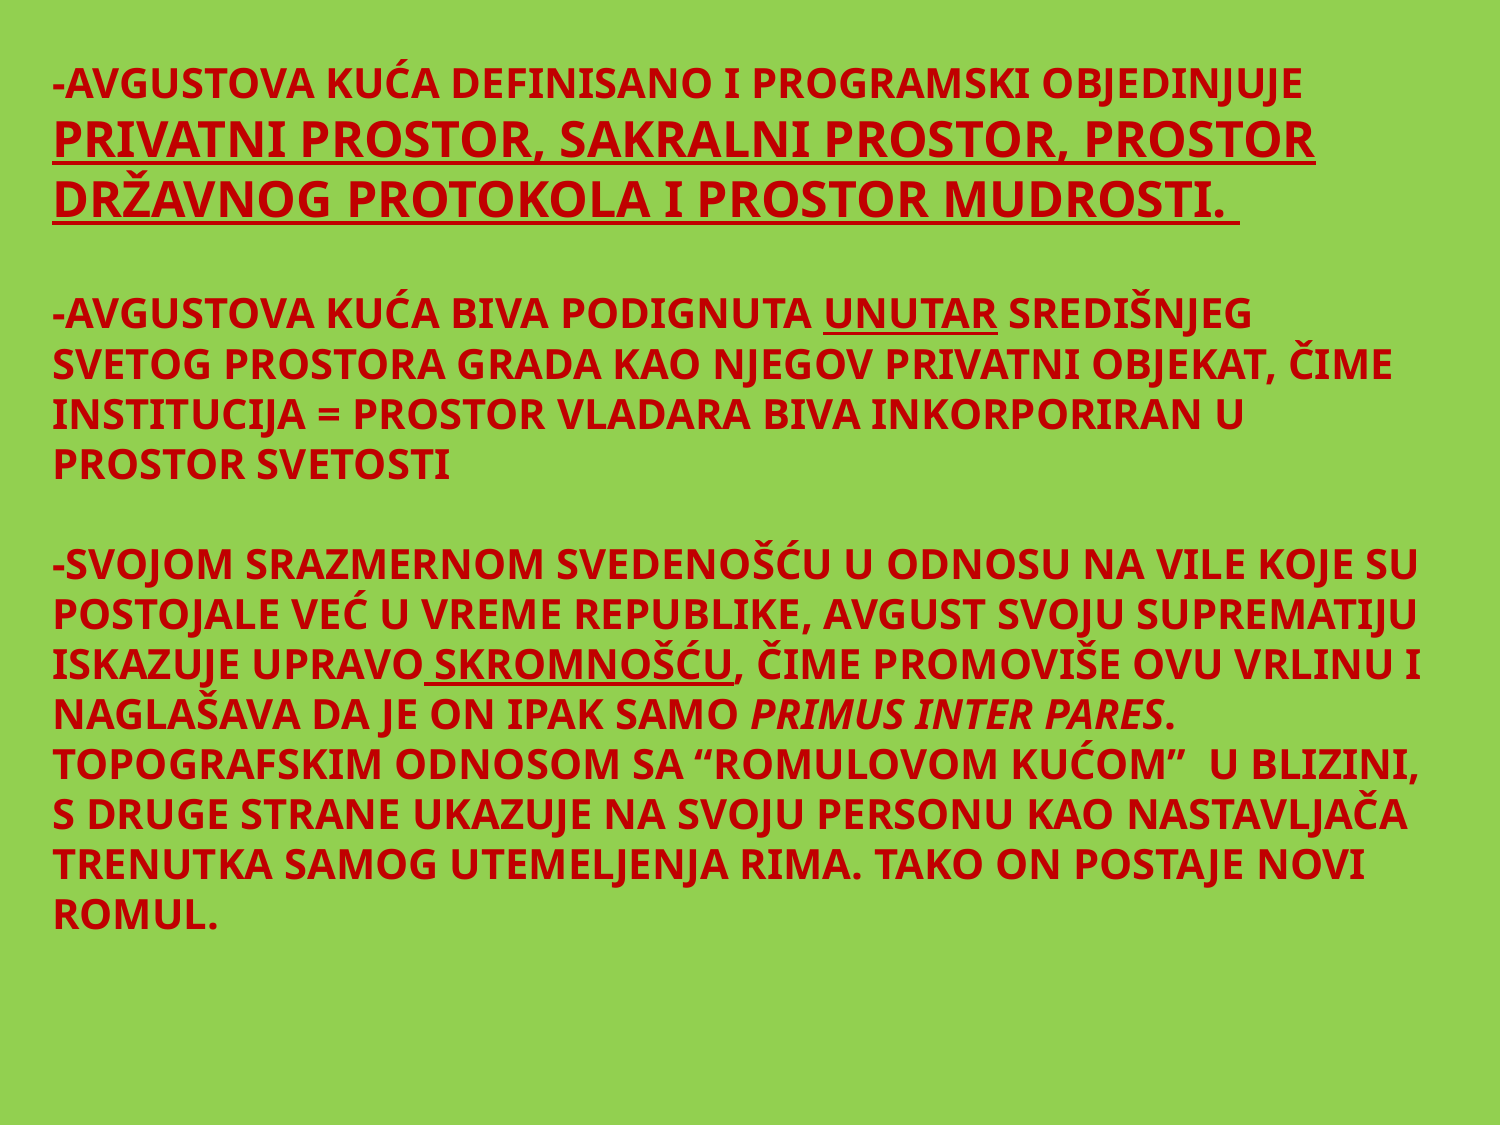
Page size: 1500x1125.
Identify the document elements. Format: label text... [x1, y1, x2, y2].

text_box -AVGUSTOVA KUĆA DEFINISANO I PROGRAMSKI OBJEDINJUJE PRIVATNI PROSTOR, SAKRALNI PROSTOR, PROSTOR DRŽAVNOG PROTOKOLA I PROSTOR MUDROSTI. -AVGUSTOVA KUĆA BIVA PODIGNUTA UNUTAR SREDIŠNJEG SVETOG PROSTORA GRADA KAO NJEGOV PRIVATNI OBJEKAT, ČIME INSTITUCIJA = PROSTOR VLADARA BIVA INKORPORIRAN U PROSTOR SVETOSTI -SVOJOM SRAZMERNOM SVEDENOŠĆU U ODNOSU NA VILE KOJE SU POSTOJALE VEĆ U VREME REPUBLIKE, AVGUST SVOJU SUPREMATIJU ISKAZUJE UPRAVO SKROMNOŠĆU, ČIME PROMOVIŠE OVU VRLINU I NAGLAŠAVA DA JE ON IPAK SAMO PRIMUS INTER PARES. TOPOGRAFSKIM ODNOSOM SA “ROMULOVOM KUĆOM” U BLIZINI, S DRUGE STRANE UKAZUJE NA SVOJU PERSONU KAO NASTAVLJAČA TRENUTKA SAMOG UTEMELJENJA RIMA. TAKO ON POSTAJE NOVI ROMUL. [37, 49, 1438, 945]
